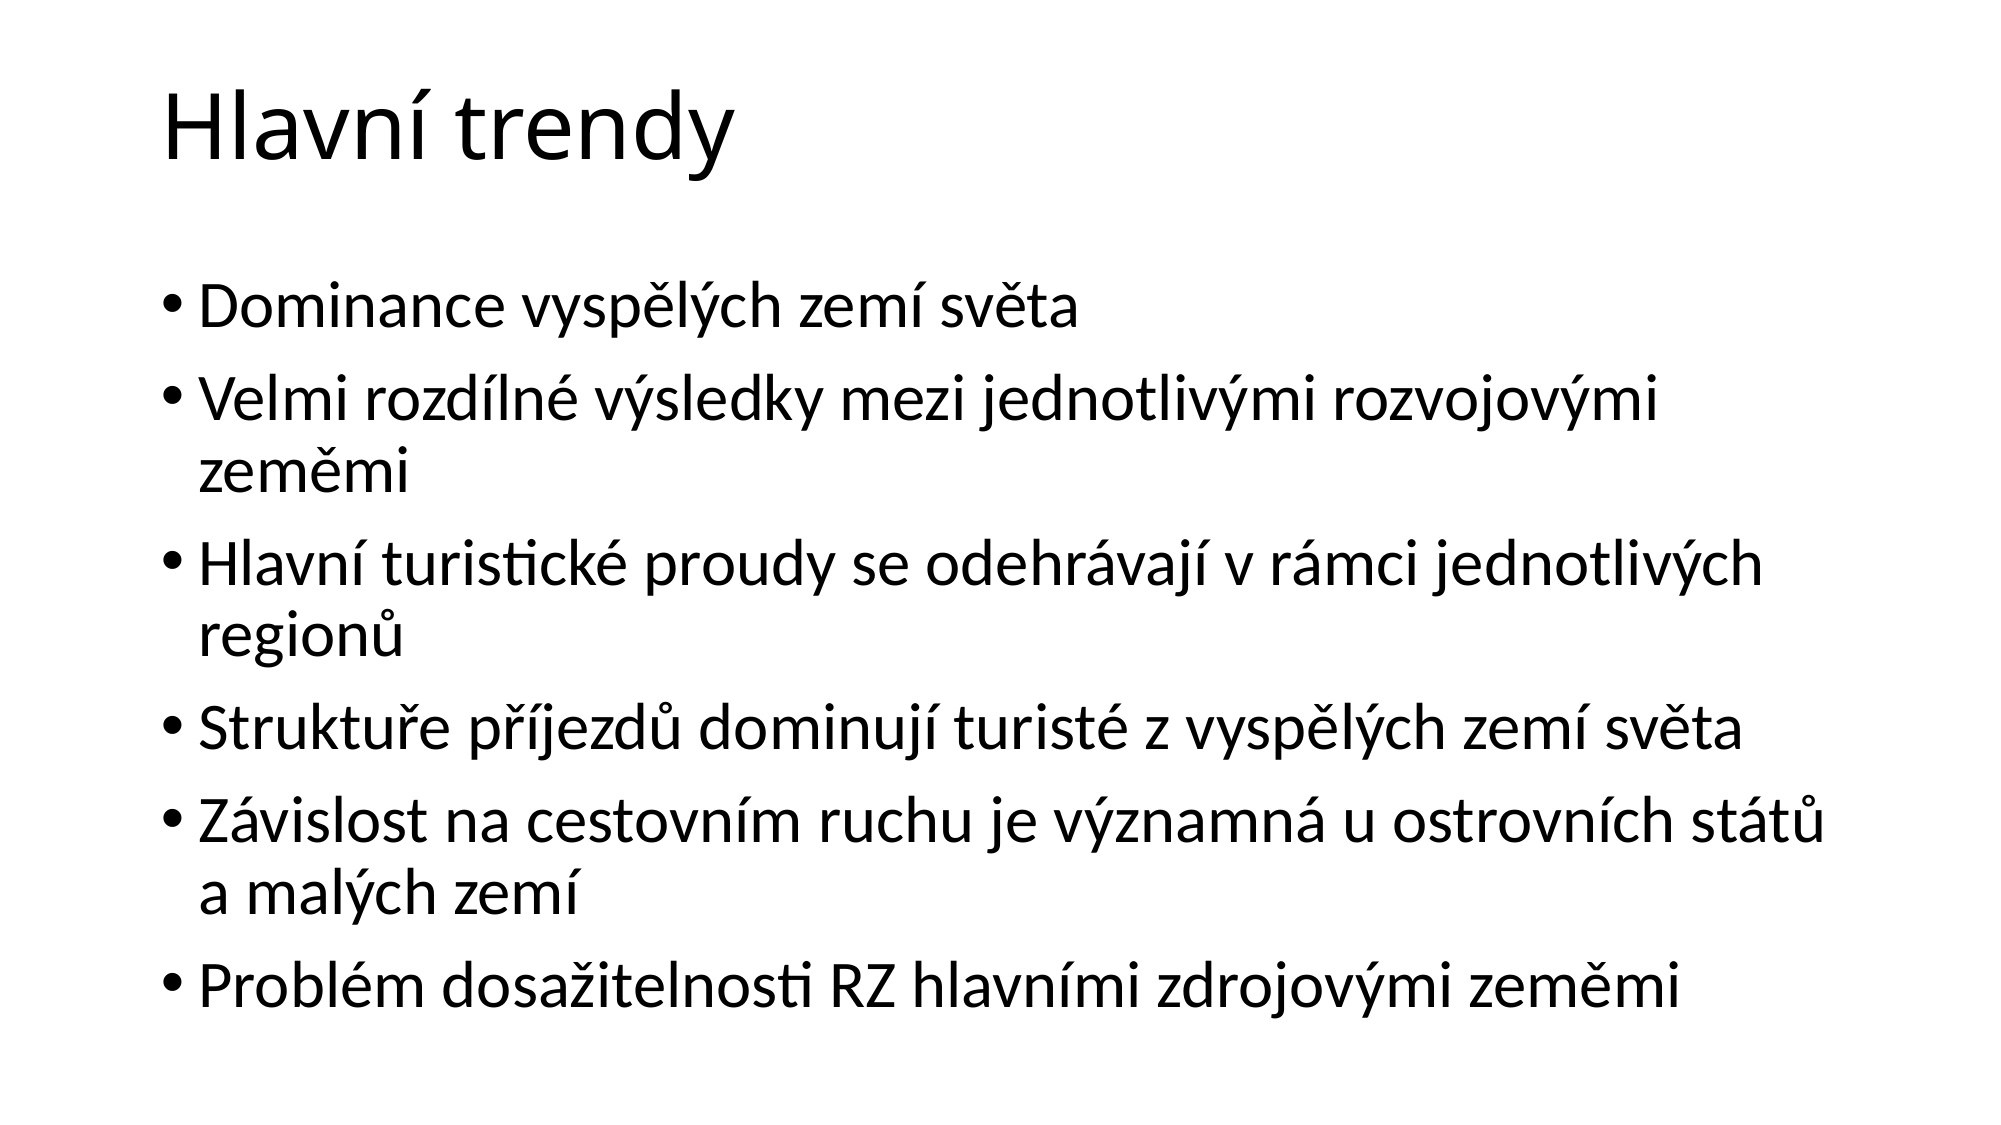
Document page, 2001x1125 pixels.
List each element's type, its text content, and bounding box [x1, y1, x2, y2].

title Hlavní trendy [145, 67, 1485, 193]
list Dominance vyspělých zemí světa Velmi rozdílné výsledky mezi jednotlivými rozvojovými zeměmi Hlavní turistické proudy se odehrávají v rámci jednotlivých regionů Struktuře příjezdů dominují turisté z vyspělých zemí světa Závislost na cestovním ruchu je významná u ostrovních států a malých zemí Problém dosažitelnosti RZ hlavními zdrojovými zeměmi [145, 262, 1863, 1000]
